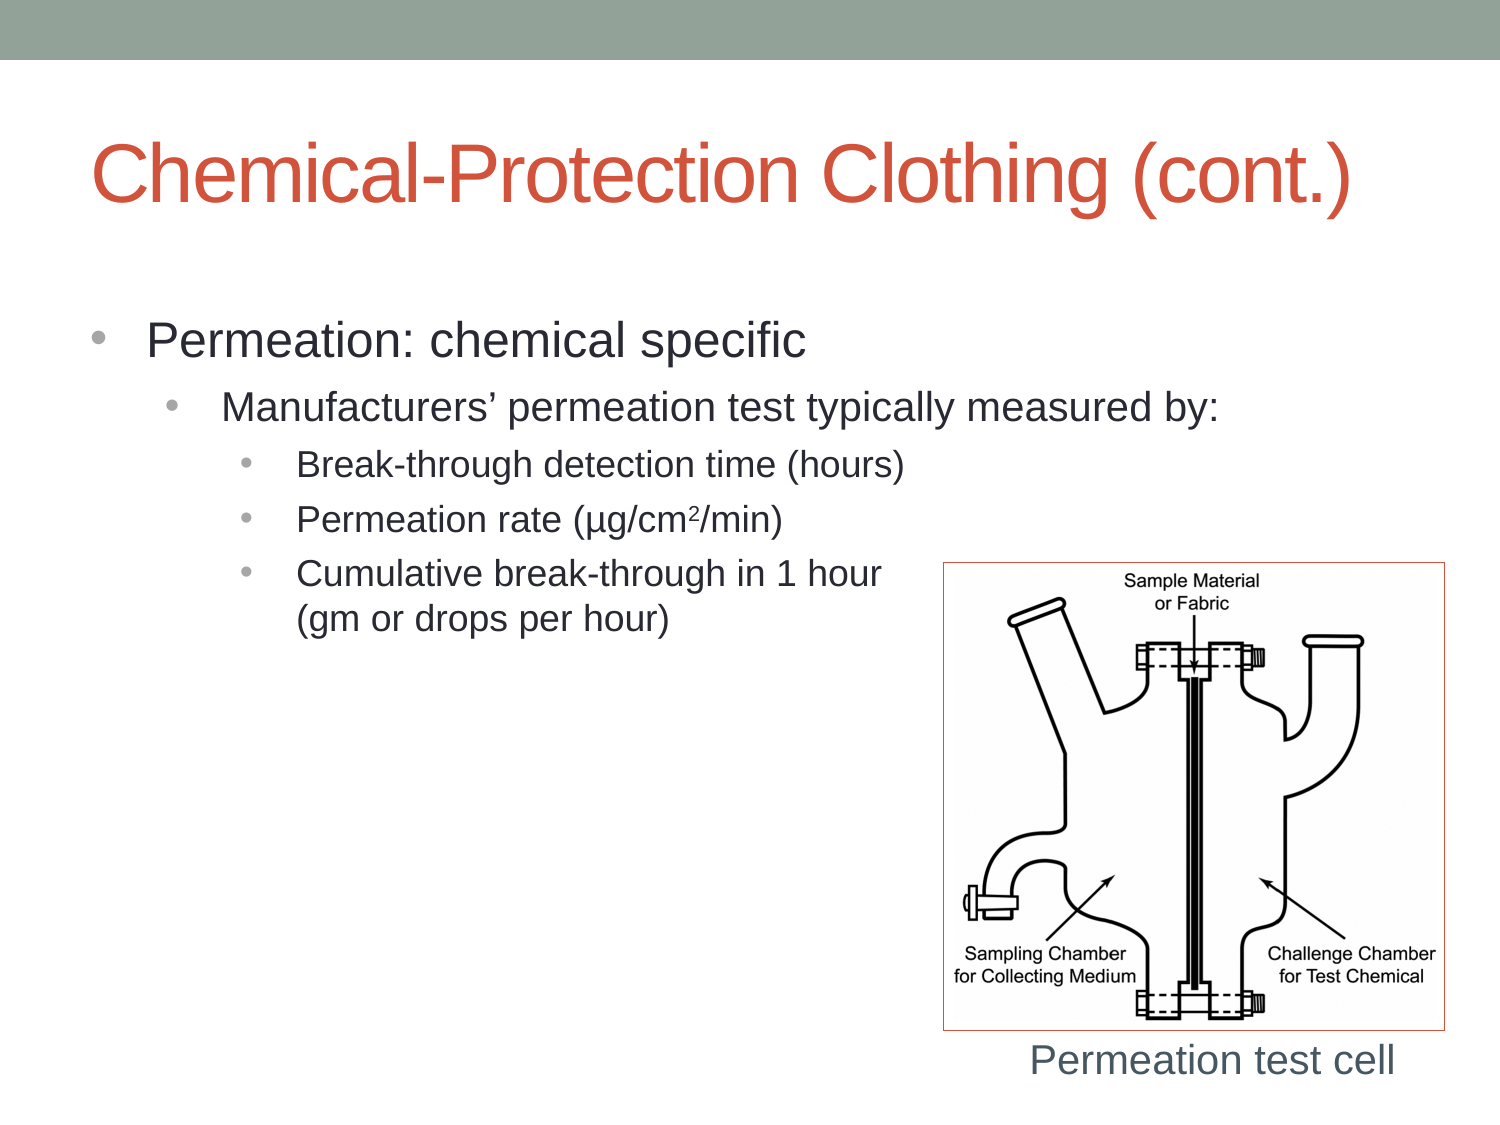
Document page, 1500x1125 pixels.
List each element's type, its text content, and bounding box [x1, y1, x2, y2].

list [943, 562, 1445, 1032]
title Chemical-Protection Clothing (cont.) [75, 87, 1425, 250]
text_box Permeation: chemical specific Manufacturers’ permeation test typically measured by: Break-through detection time (hours) Permeation rate (µg/cm2/min) Cumulative break-through in 1 hour (gm or drops per hour) [75, 299, 1388, 647]
text_box Permeation test cell [943, 1025, 1482, 1090]
